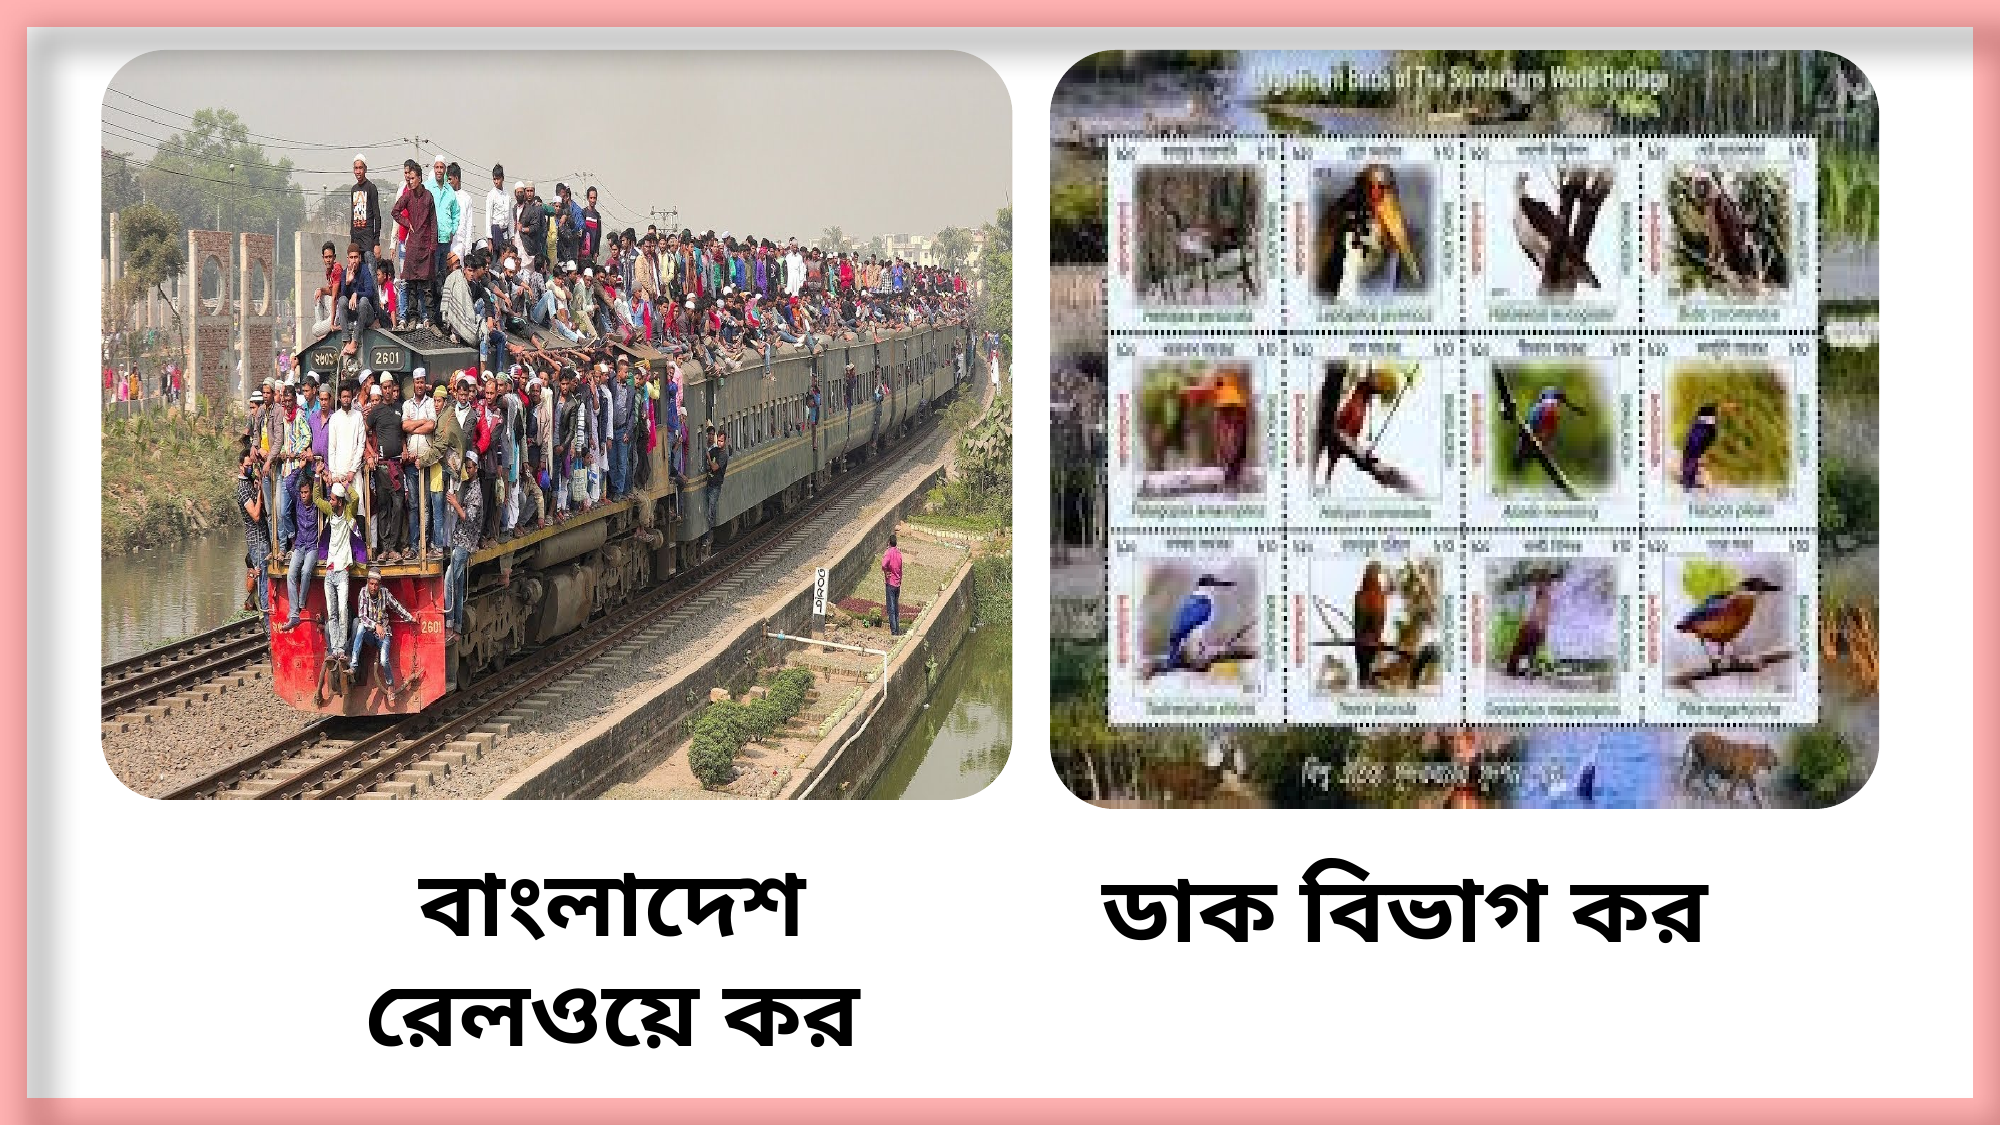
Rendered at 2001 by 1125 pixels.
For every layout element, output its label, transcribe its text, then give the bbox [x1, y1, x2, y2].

picture [1049, 49, 1880, 810]
text_box [0, 0, 2000, 1125]
text_box ডাক বিভাগ কর [1087, 843, 1788, 969]
text_box বাংলাদেশ রেলওয়ে কর [262, 837, 963, 1073]
picture [101, 49, 1013, 801]
